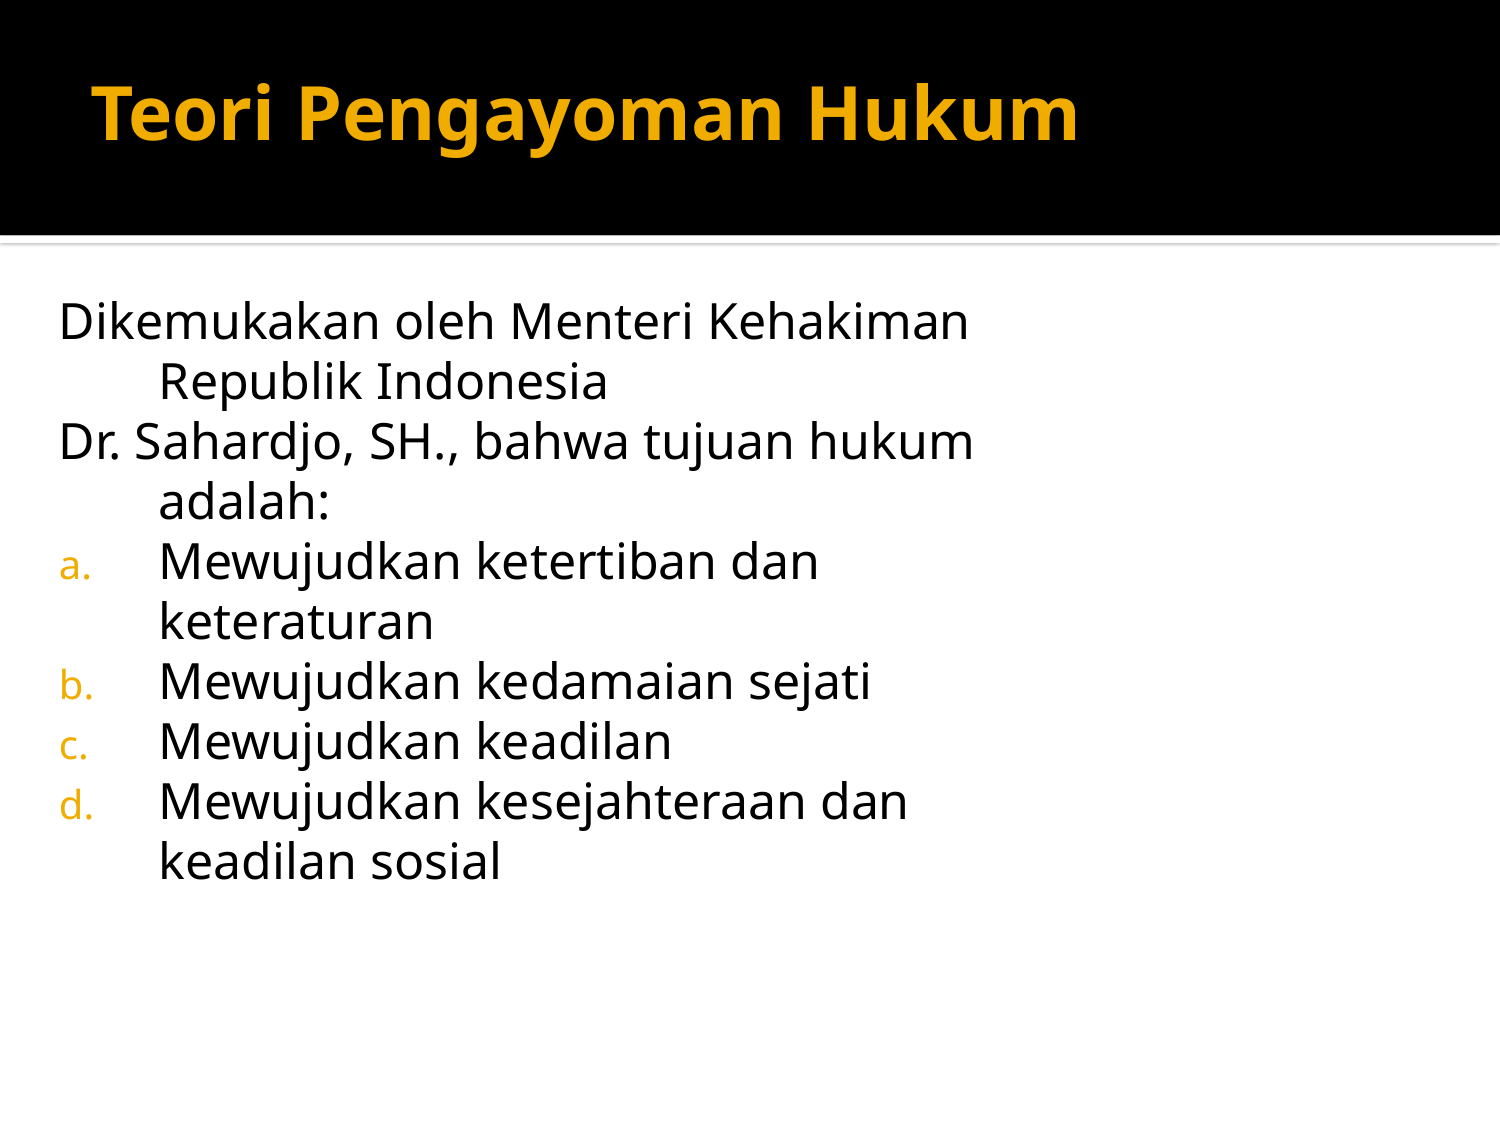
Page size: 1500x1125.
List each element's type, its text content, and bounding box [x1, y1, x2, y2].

title Teori Pengayoman Hukum [277, 45, 1425, 175]
list Dikemukakan oleh Menteri Kehakiman Republik Indonesia Dr. Sahardjo, SH., bahwa tujuan hukum adalah: Mewujudkan ketertiban dan keteraturan Mewujudkan kedamaian sejati Mewujudkan keadilan Mewujudkan kesejahteraan dan keadilan sosial [50, 275, 1100, 1000]
text_box [26, 0, 277, 191]
